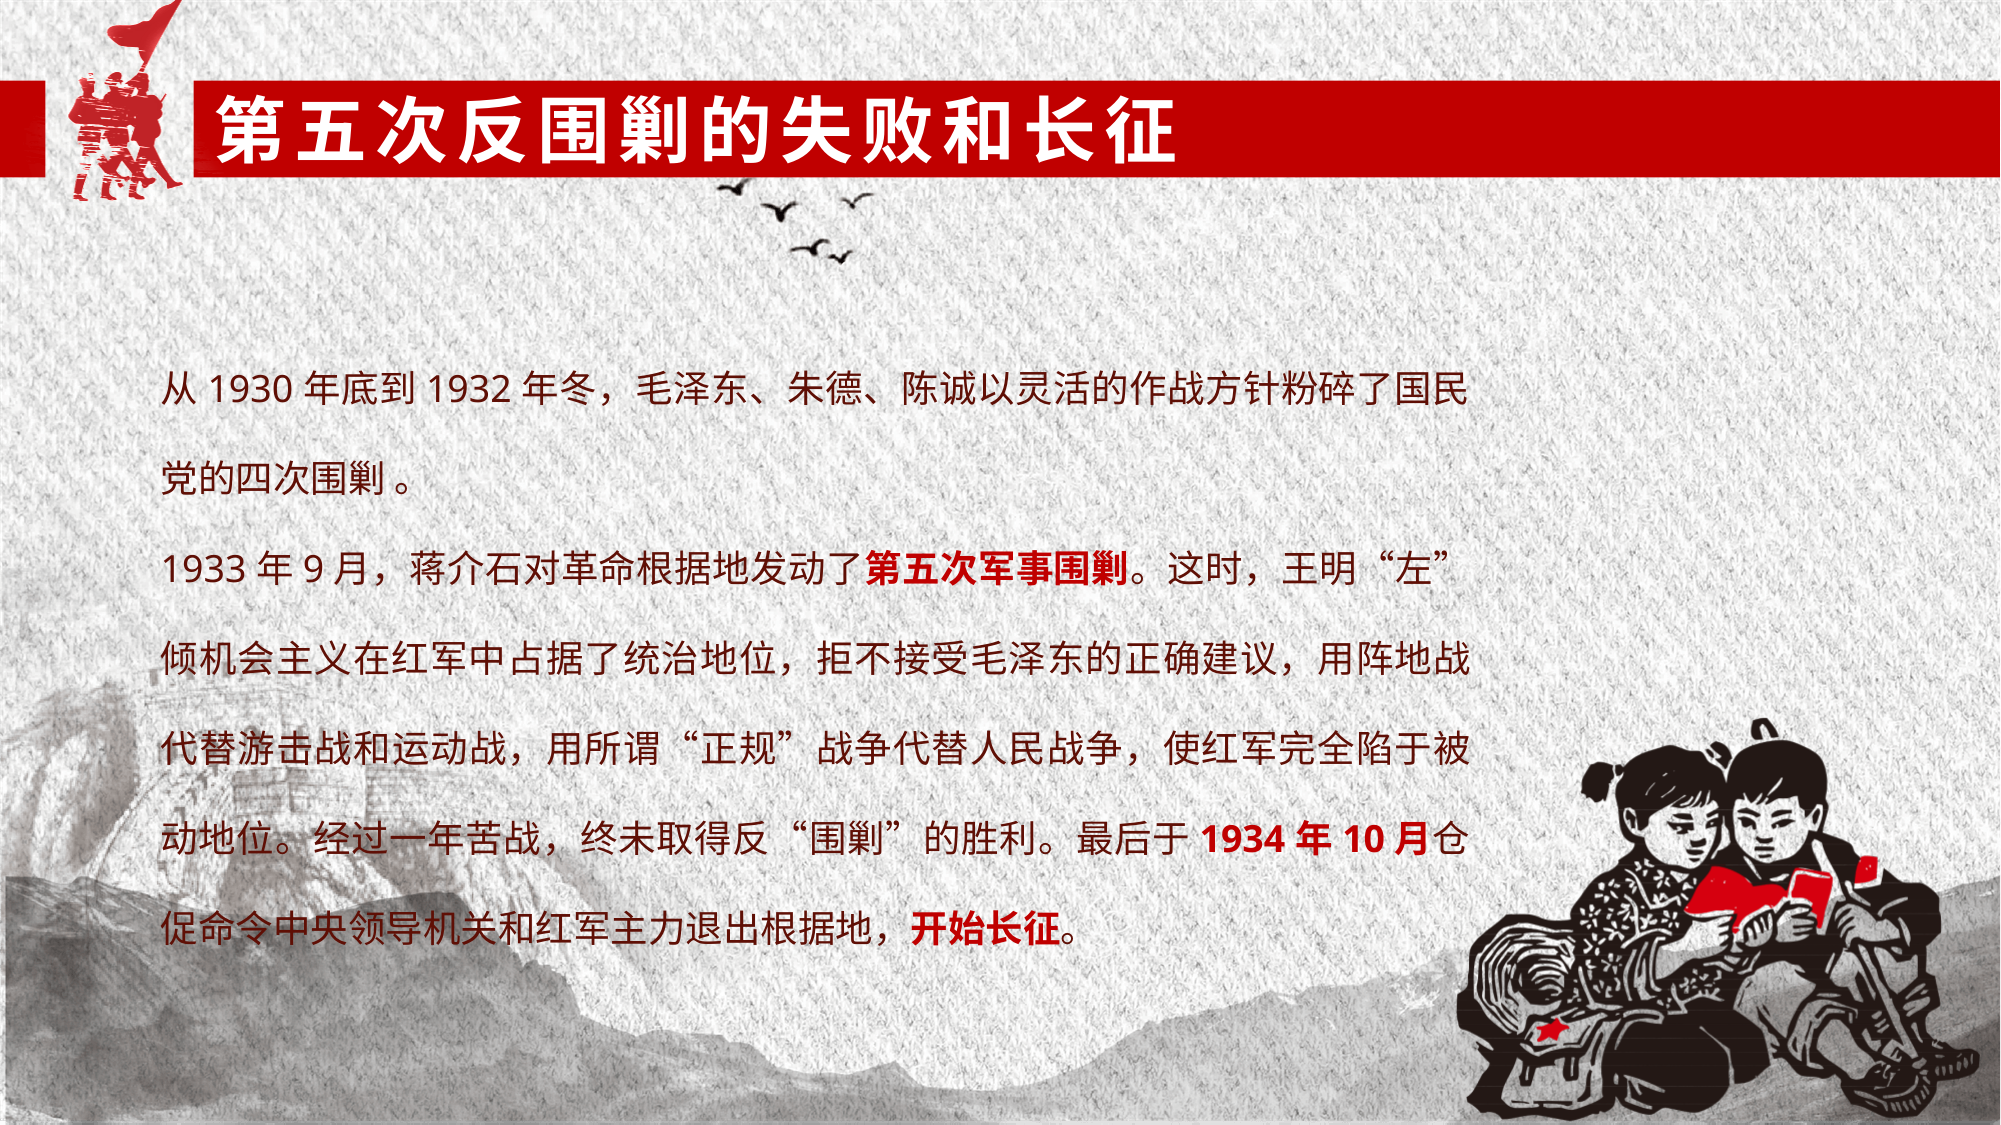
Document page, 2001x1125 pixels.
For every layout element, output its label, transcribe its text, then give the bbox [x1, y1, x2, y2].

text_box 从1930年底到1932年冬，毛泽东、朱德、陈诚以灵活的作战方针粉碎了国民党的四次围剿 。 1933年9月，蒋介石对革命根据地发动了第五次军事围剿。这时，王明“左”倾机会主义在红军中占据了统治地位，拒不接受毛泽东的正确建议，用阵地战代替游击战和运动战，用所谓“正规”战争代替人民战争，使红军完全陷于被动地位。经过一年苦战，终未取得反“围剿”的胜利。最后于1934年10月仓促命令中央领导机关和红军主力退出根据地，开始长征。 [145, 312, 1486, 958]
title 第五次反围剿的失败和长征 [198, 86, 2000, 181]
picture [0, 0, 2001, 1125]
